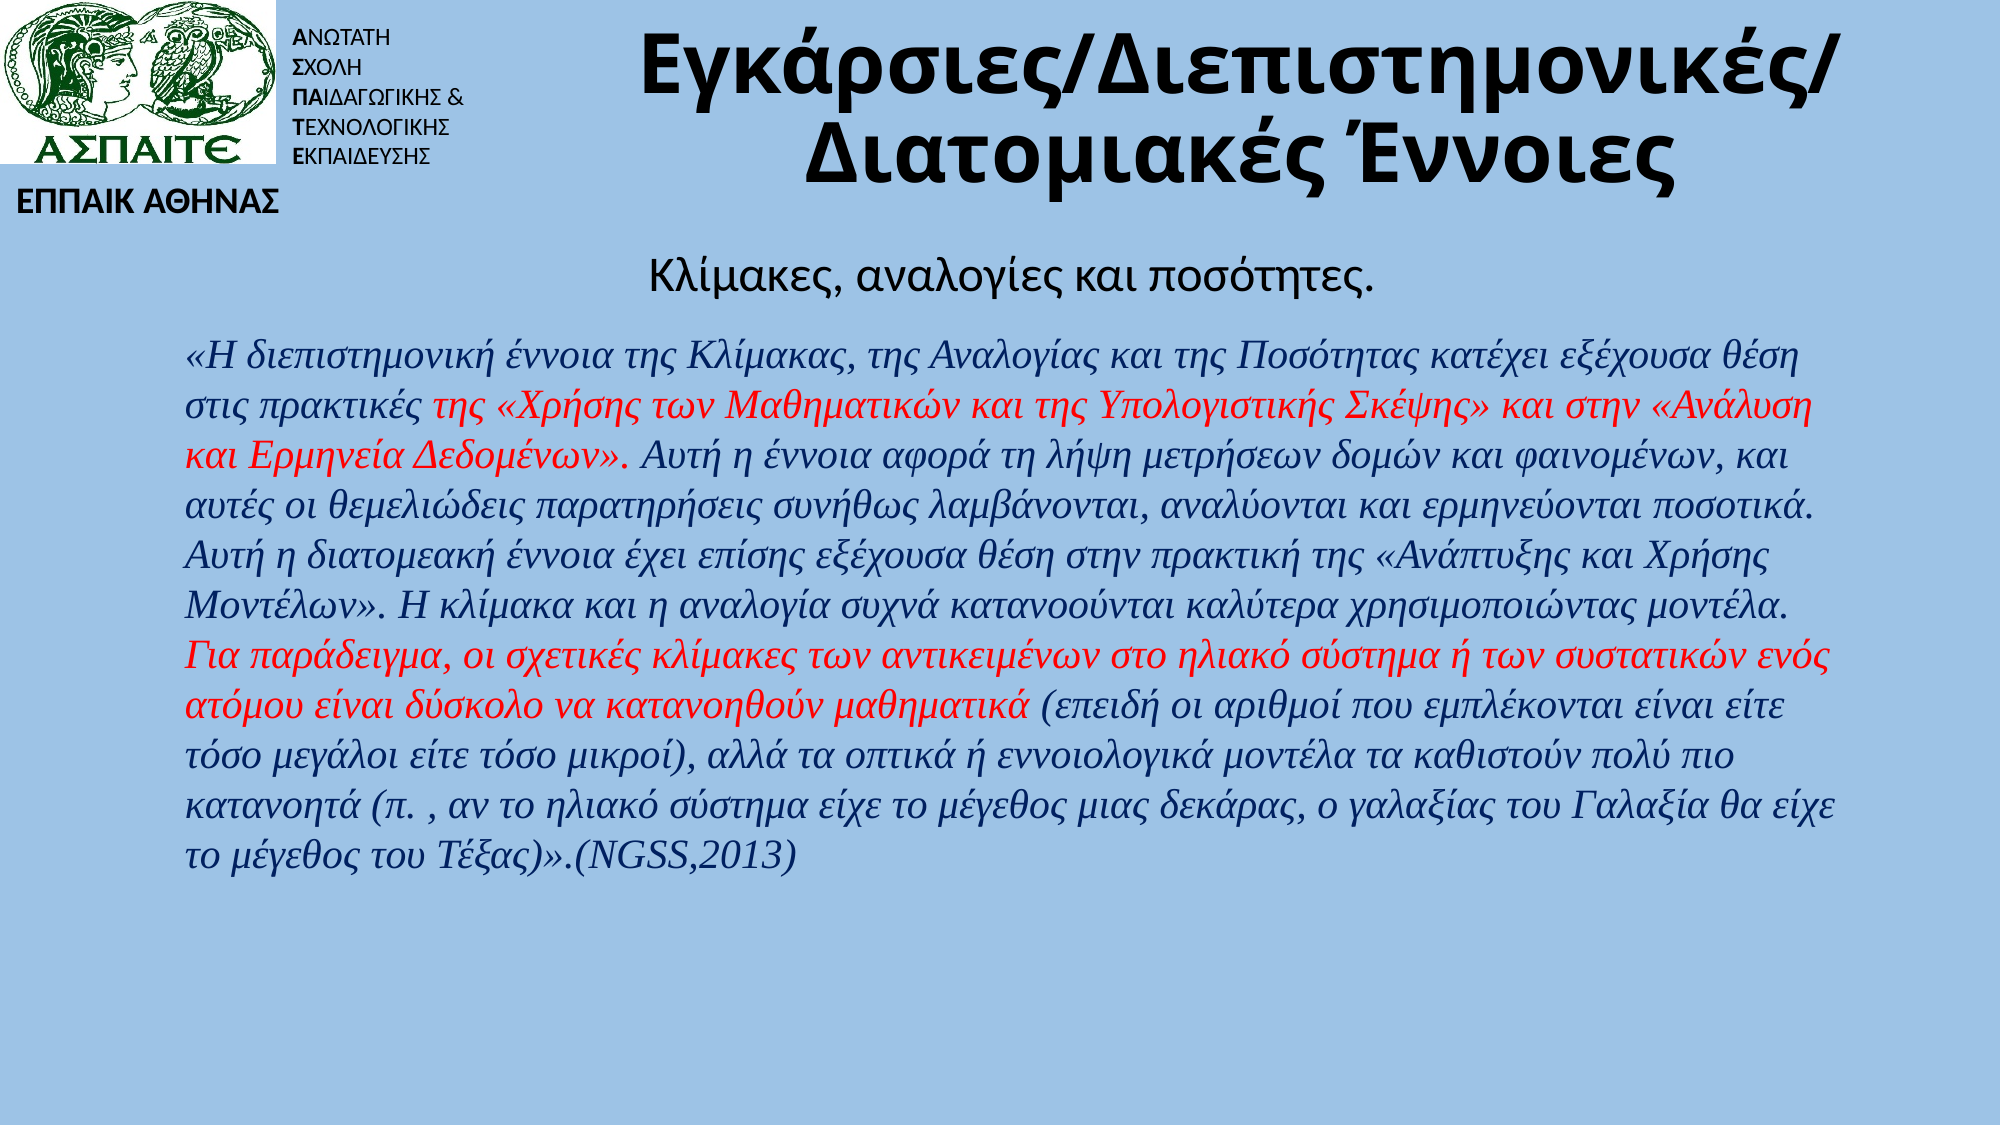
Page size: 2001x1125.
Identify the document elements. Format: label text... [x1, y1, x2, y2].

text_box ΑΝΩΤΑΤΗ ΣΧΟΛΗ ΠΑΙΔΑΓΩΓΙΚΗΣ & ΤΕΧΝΟΛΟΓΙΚΗΣ ΕΚΠΑΙΔΕΥΣΗΣ [277, 12, 493, 178]
title Εγκάρσιες/Διεπιστημονικές/Διατομιακές Έννοιες [492, 12, 1989, 209]
text_box ΕΠΠΑΙΚ ΑΘΗΝΑΣ [1, 168, 295, 229]
picture [0, 0, 276, 164]
text_box Κλίμακες, αναλογίες και ποσότητες. «Η διεπιστημονική έννοια της Κλίμακας, της Αναλογίας και της Ποσότητας κατέχει εξέχουσα θέση στις πρακτικές της «Χρήσης των Μαθηματικών και της Υπολογιστικής Σκέψης» και στην «Ανάλυση και Ερμηνεία Δεδομένων». Αυτή η έννοια αφορά τη λήψη μετρήσεων δομών και φαινομένων, και αυτές οι θεμελιώδεις παρατηρήσεις συνήθως λαμβάνονται, αναλύονται και ερμηνεύονται ποσοτικά. Αυτή η διατομεακή έννοια έχει επίσης εξέχουσα θέση στην πρακτική της «Ανάπτυξης και Χρήσης Μοντέλων». Η κλίμακα και η αναλογία συχνά κατανοούνται καλύτερα χρησιμοποιώντας μοντέλα. Για παράδειγμα, οι σχετικές κλίμακες των αντικειμένων στο ηλιακό σύστημα ή των συστατικών ενός ατόμου είναι δύσκολο να κατανοηθούν μαθηματικά (επειδή οι αριθμοί που εμπλέκονται είναι είτε τόσο μεγάλοι είτε τόσο μικροί), αλλά τα οπτικά ή εννοιολογικά μοντέλα τα καθιστούν πολύ πιο κατανοητά (π. , αν το ηλιακό σύστημα είχε το μέγεθος μιας δεκάρας, ο γαλαξίας του Γαλαξία θα είχε το μέγεθος του Τέξας)».(NGSS,2013) [169, 234, 1866, 884]
